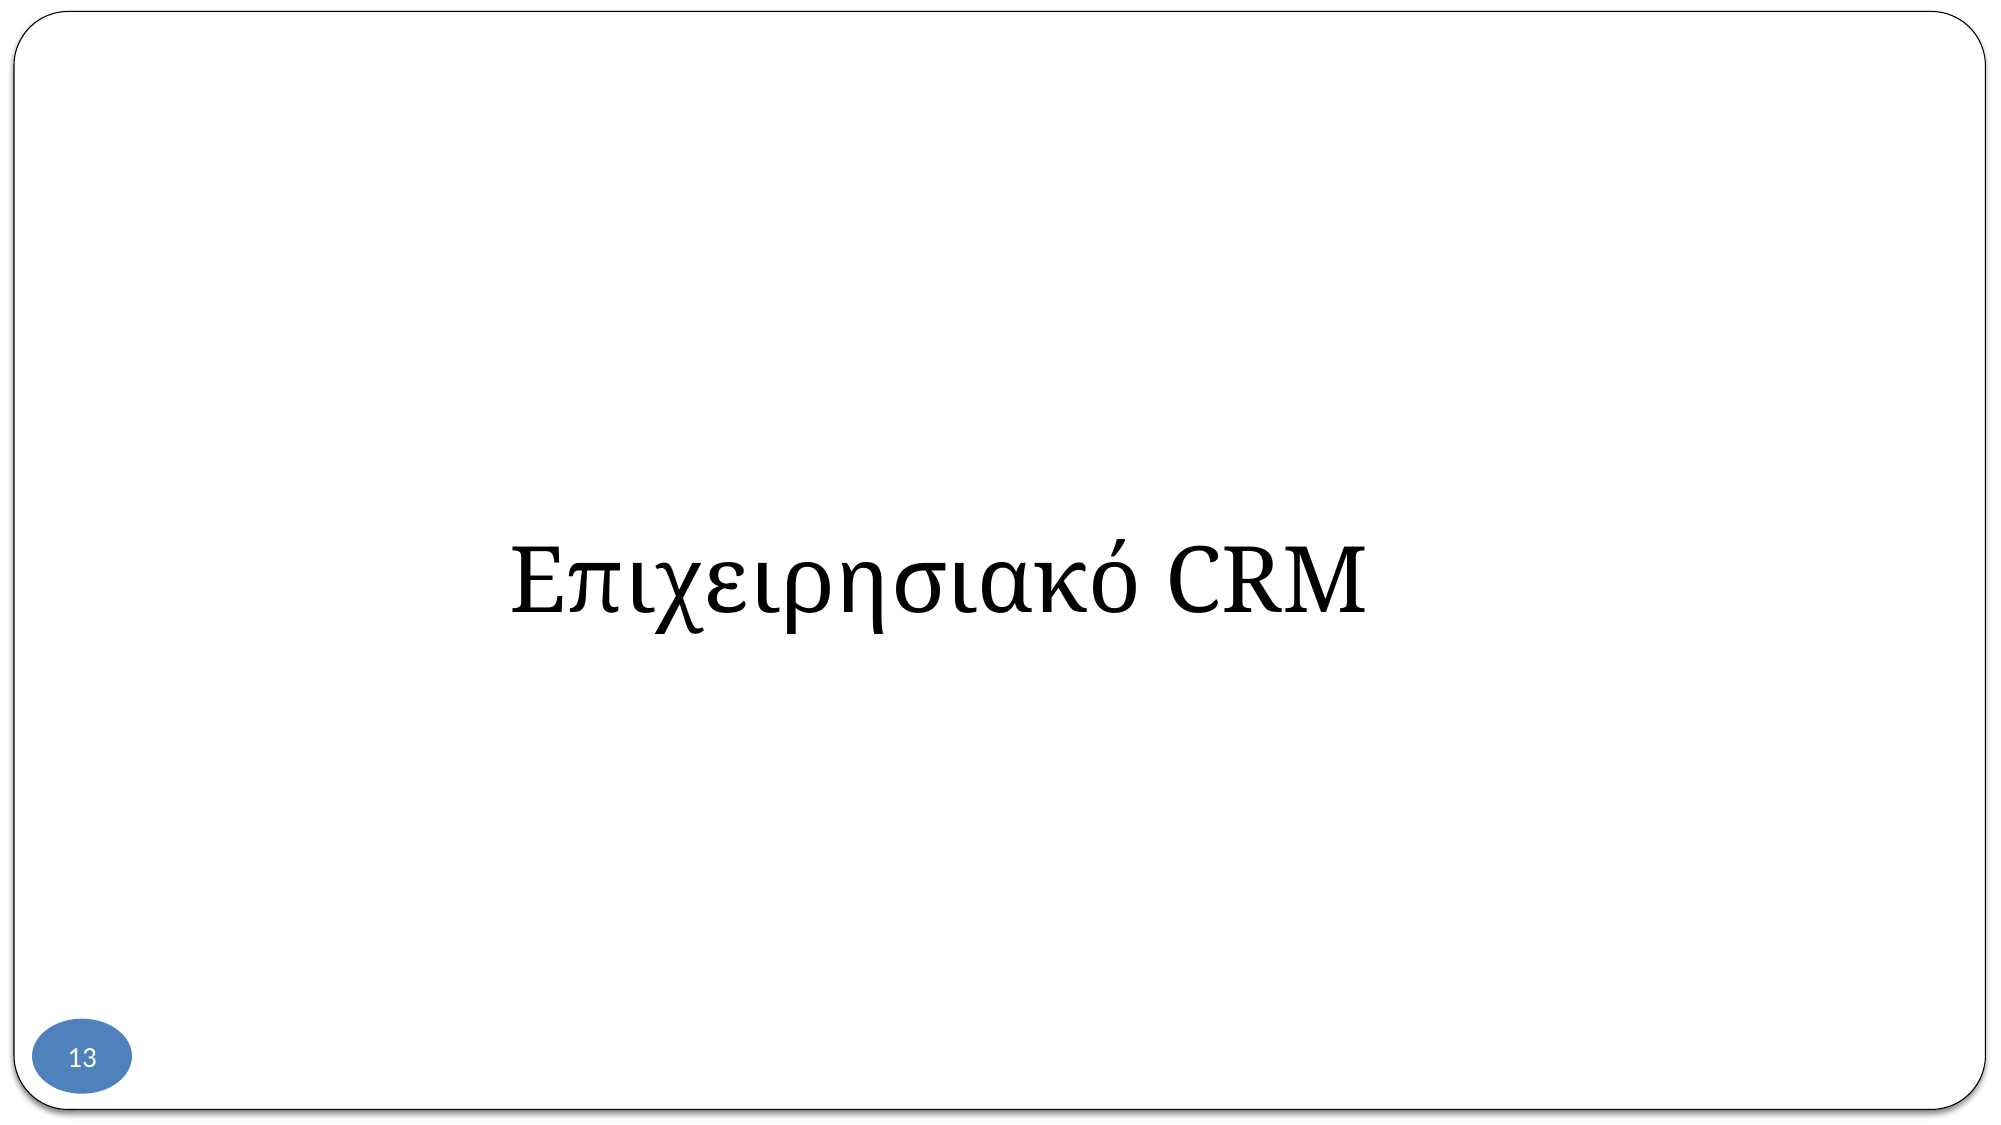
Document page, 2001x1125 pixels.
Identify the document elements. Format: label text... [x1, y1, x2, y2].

list Επιχειρησιακό CRM [88, 237, 1789, 988]
slide_number 13 [32, 1018, 132, 1094]
